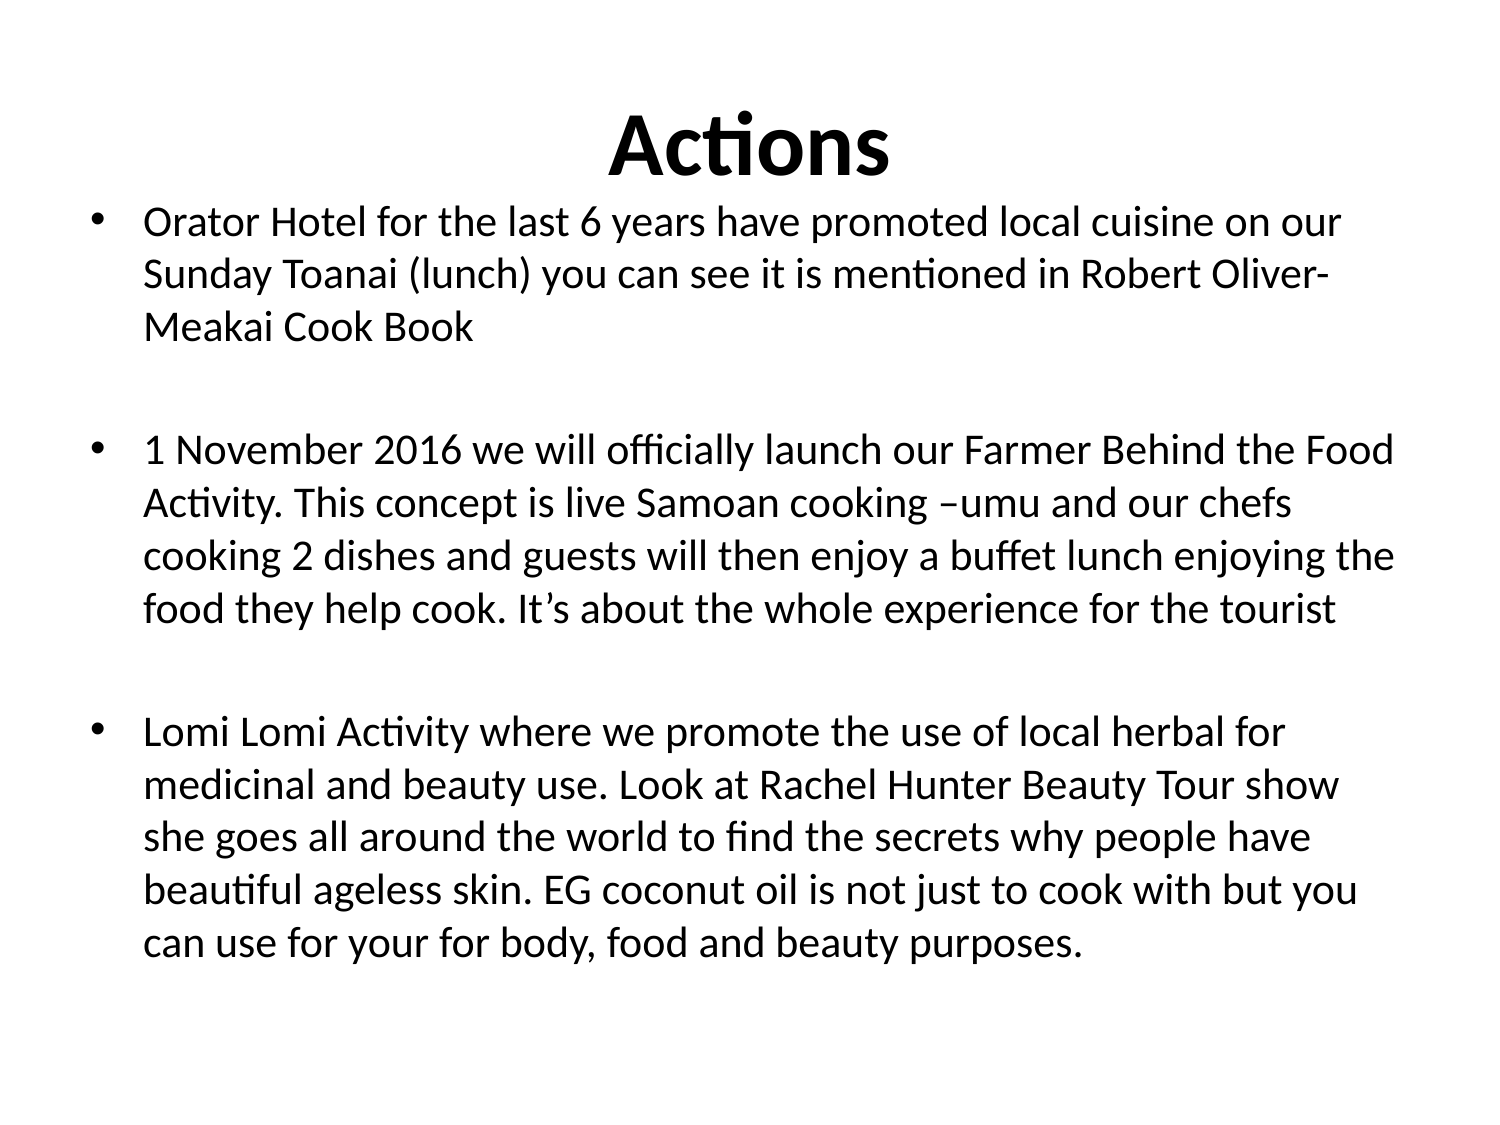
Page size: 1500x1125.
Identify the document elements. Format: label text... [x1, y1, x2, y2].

title Actions [75, 45, 1425, 184]
list Orator Hotel for the last 6 years have promoted local cuisine on our Sunday Toanai (lunch) you can see it is mentioned in Robert Oliver-Meakai Cook Book 1 November 2016 we will officially launch our Farmer Behind the Food Activity. This concept is live Samoan cooking –umu and our chefs cooking 2 dishes and guests will then enjoy a buffet lunch enjoying the food they help cook. It’s about the whole experience for the tourist Lomi Lomi Activity where we promote the use of local herbal for medicinal and beauty use. Look at Rachel Hunter Beauty Tour show she goes all around the world to find the secrets why people have beautiful ageless skin. EG coconut oil is not just to cook with but you can use for your for body, food and beauty purposes. [75, 184, 1425, 1005]
